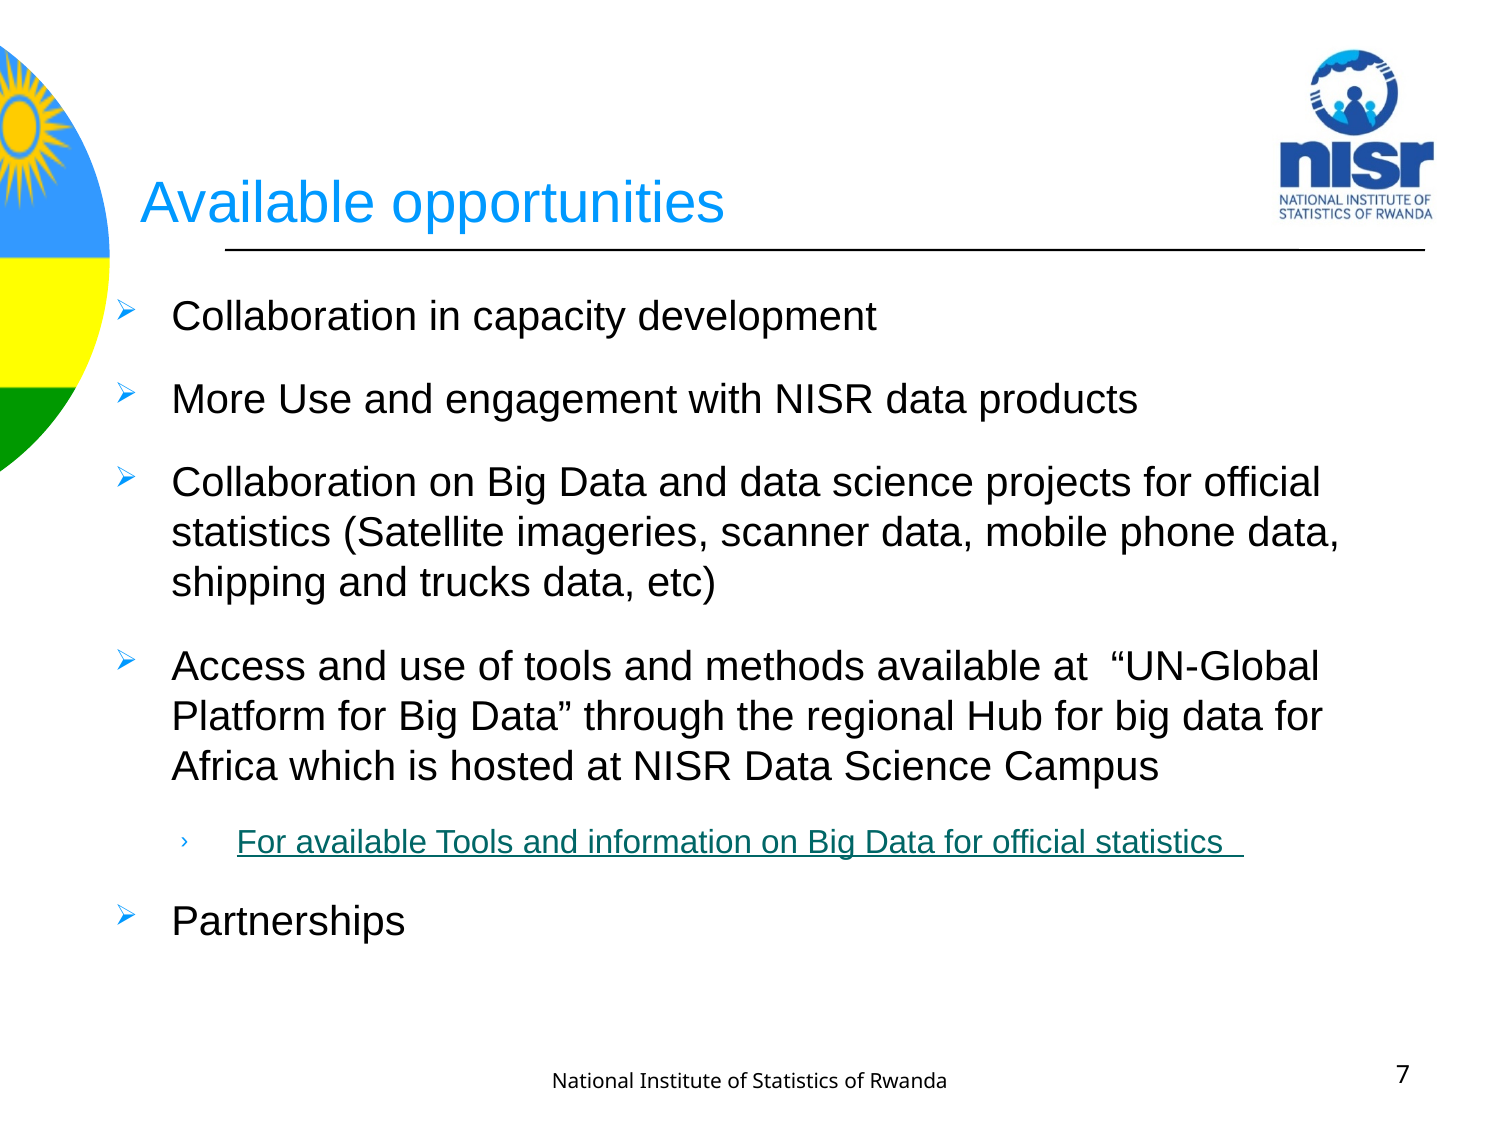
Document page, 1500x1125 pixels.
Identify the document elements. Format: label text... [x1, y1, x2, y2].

title Available opportunities [124, 66, 1425, 243]
picture [1261, 37, 1450, 231]
footer National Institute of Statistics of Rwanda [512, 1024, 988, 1101]
slide_number 7 [1074, 1024, 1426, 1101]
list Collaboration in capacity development More Use and engagement with NISR data products Collaboration on Big Data and data science projects for official statistics (Satellite imageries, scanner data, mobile phone data, shipping and trucks data, etc) Access and use of tools and methods available at “UN-Global Platform for Big Data” through the regional Hub for big data for Africa which is hosted at NISR Data Science Campus For available Tools and information on Big Data for official statistics Partnerships [99, 280, 1425, 982]
picture [0, 45, 110, 472]
